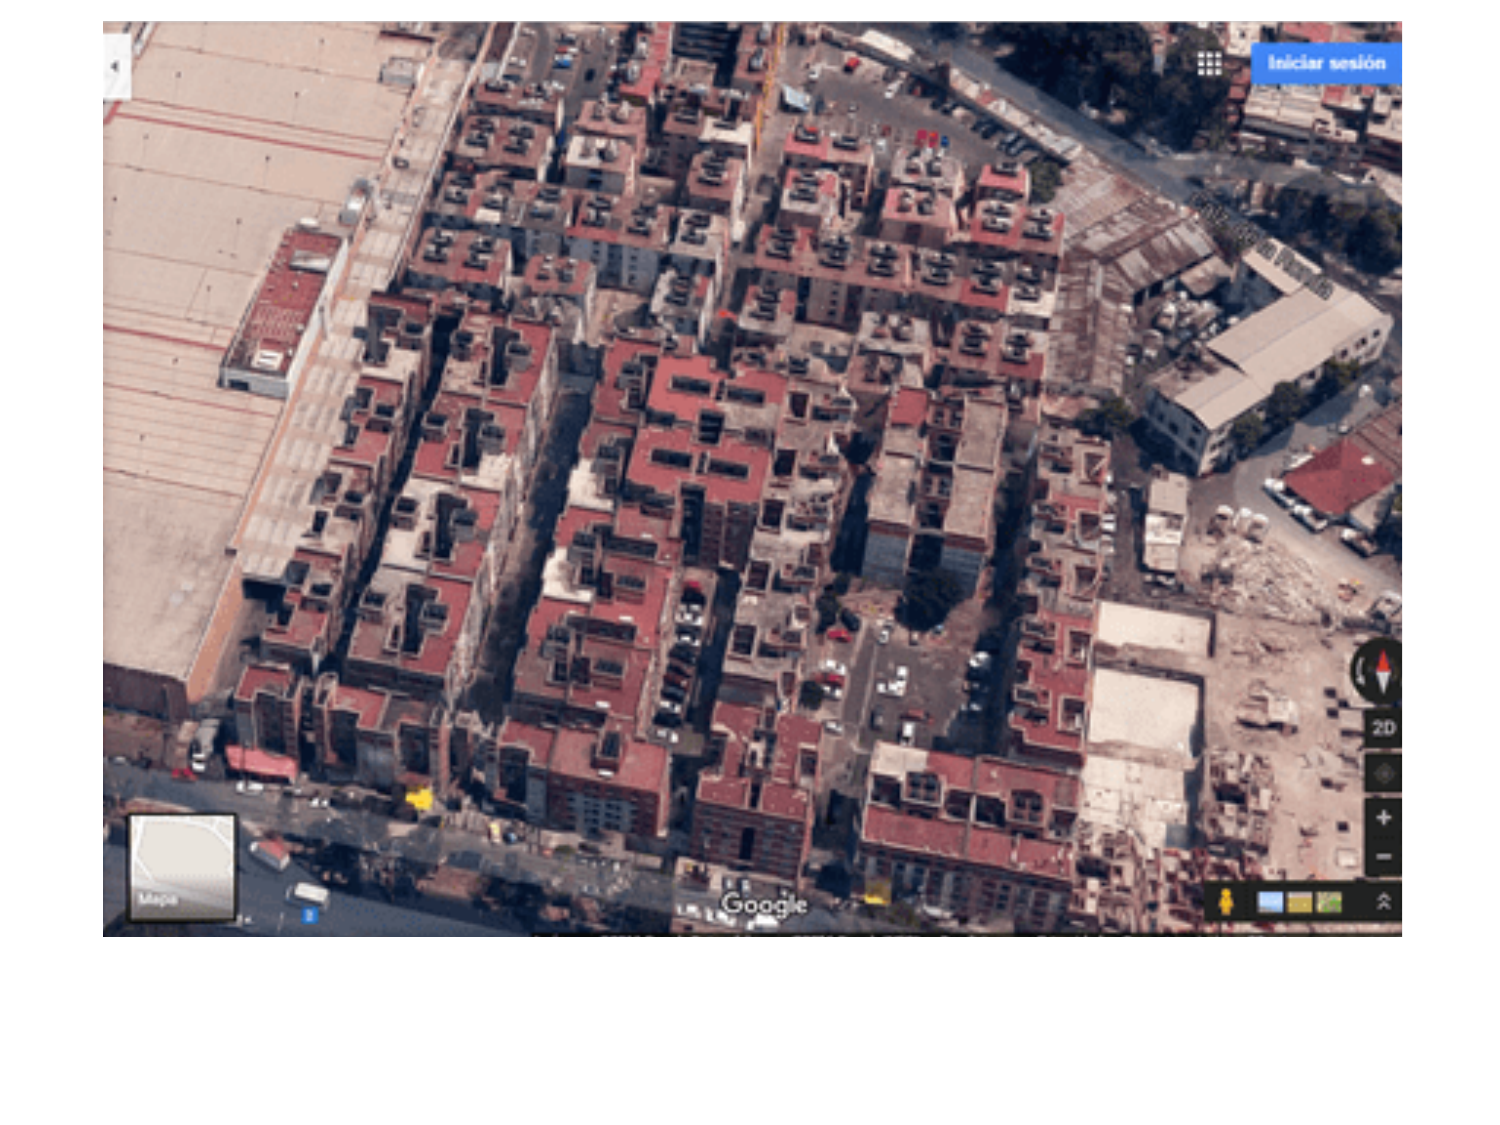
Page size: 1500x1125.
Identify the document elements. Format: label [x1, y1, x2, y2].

picture [103, 21, 1403, 937]
